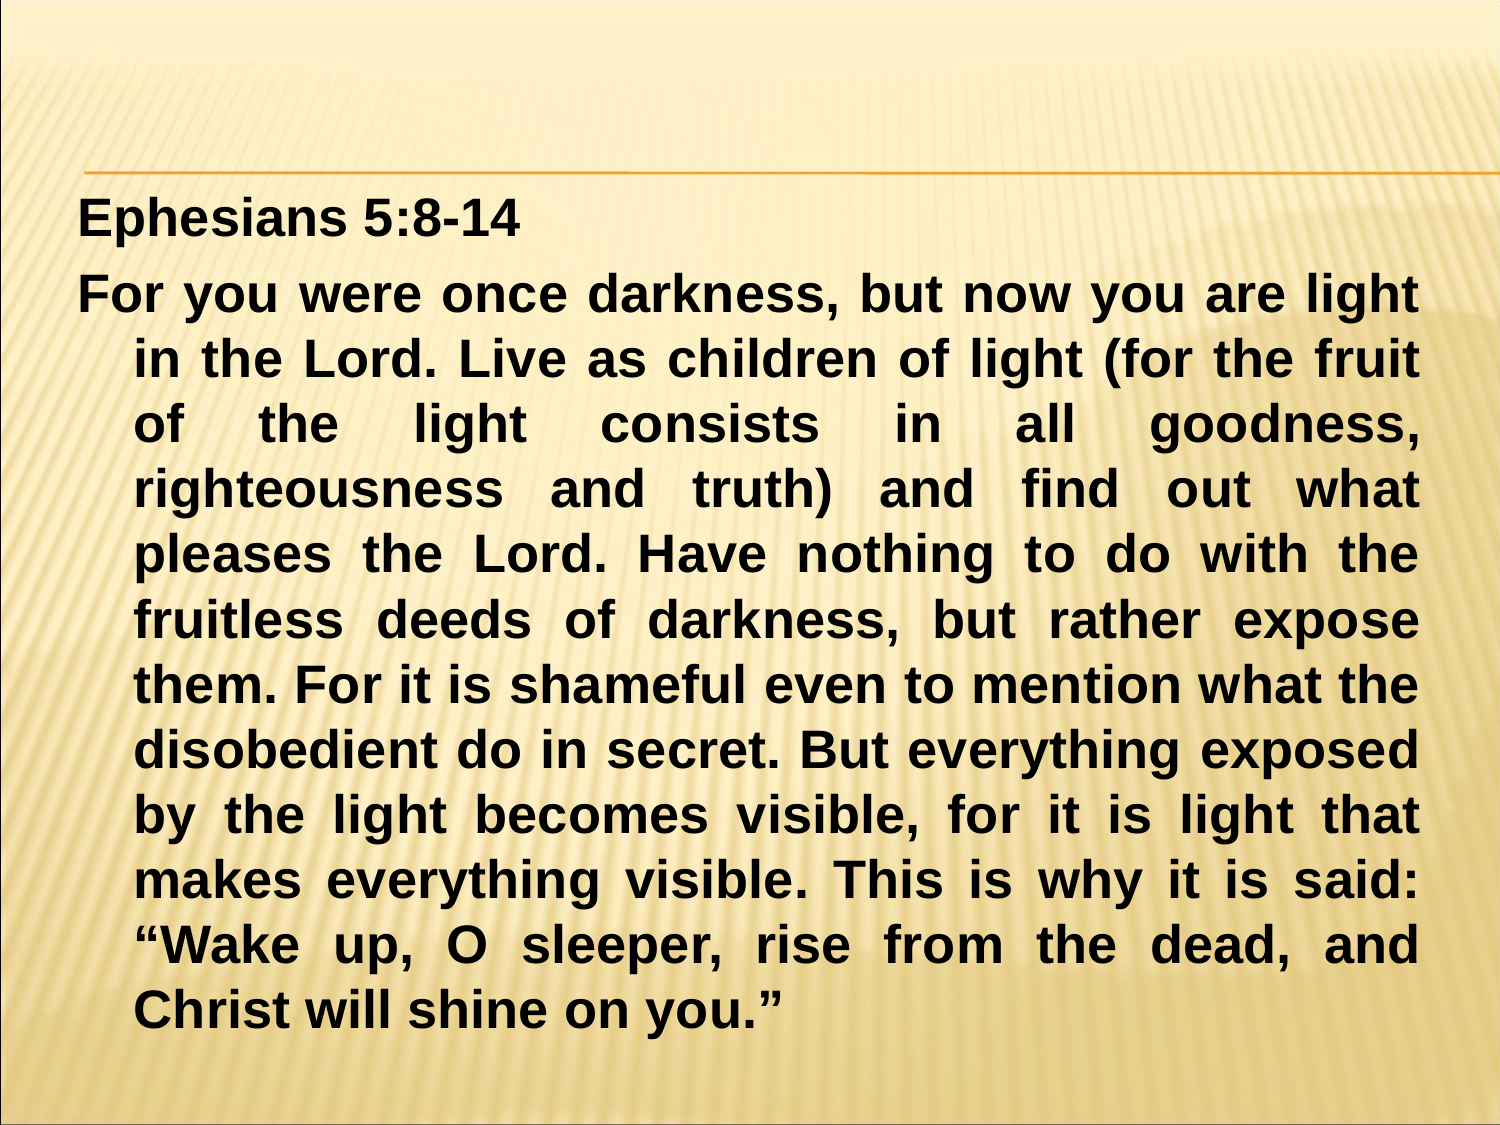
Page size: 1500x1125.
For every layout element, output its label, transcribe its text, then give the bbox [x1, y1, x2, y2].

picture [0, 0, 1500, 1125]
list Ephesians 5:8-14 For you were once darkness, but now you are light in the Lord. Live as children of light (for the fruit of the light consists in all goodness, righteousness and truth) and find out what pleases the Lord. Have nothing to do with the fruitless deeds of darkness, but rather expose them. For it is shameful even to mention what the disobedient do in secret. But everything exposed by the light becomes visible, for it is light that makes everything visible. This is why it is said: “Wake up, O sleeper, rise from the dead, and Christ will shine on you.” [62, 174, 1438, 1100]
